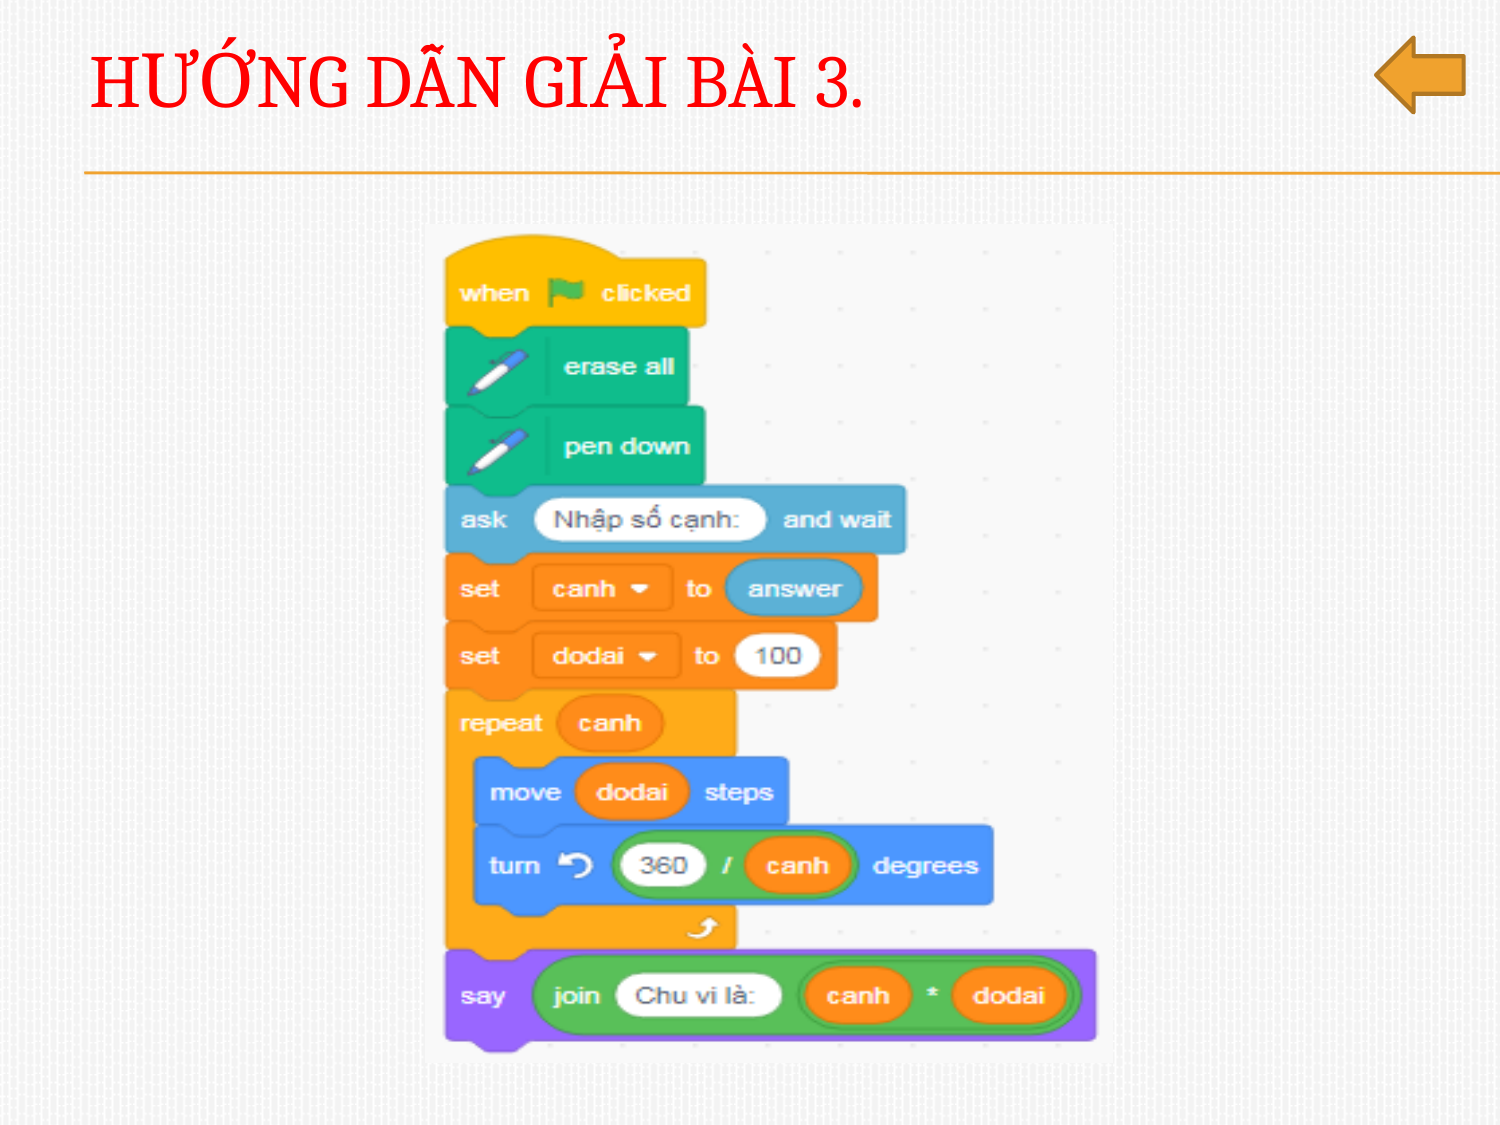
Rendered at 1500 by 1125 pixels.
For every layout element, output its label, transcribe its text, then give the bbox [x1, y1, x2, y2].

picture [424, 224, 1113, 1063]
text_box [1374, 35, 1466, 115]
title Hướng dẫn giải bài 3. [75, 24, 1425, 130]
